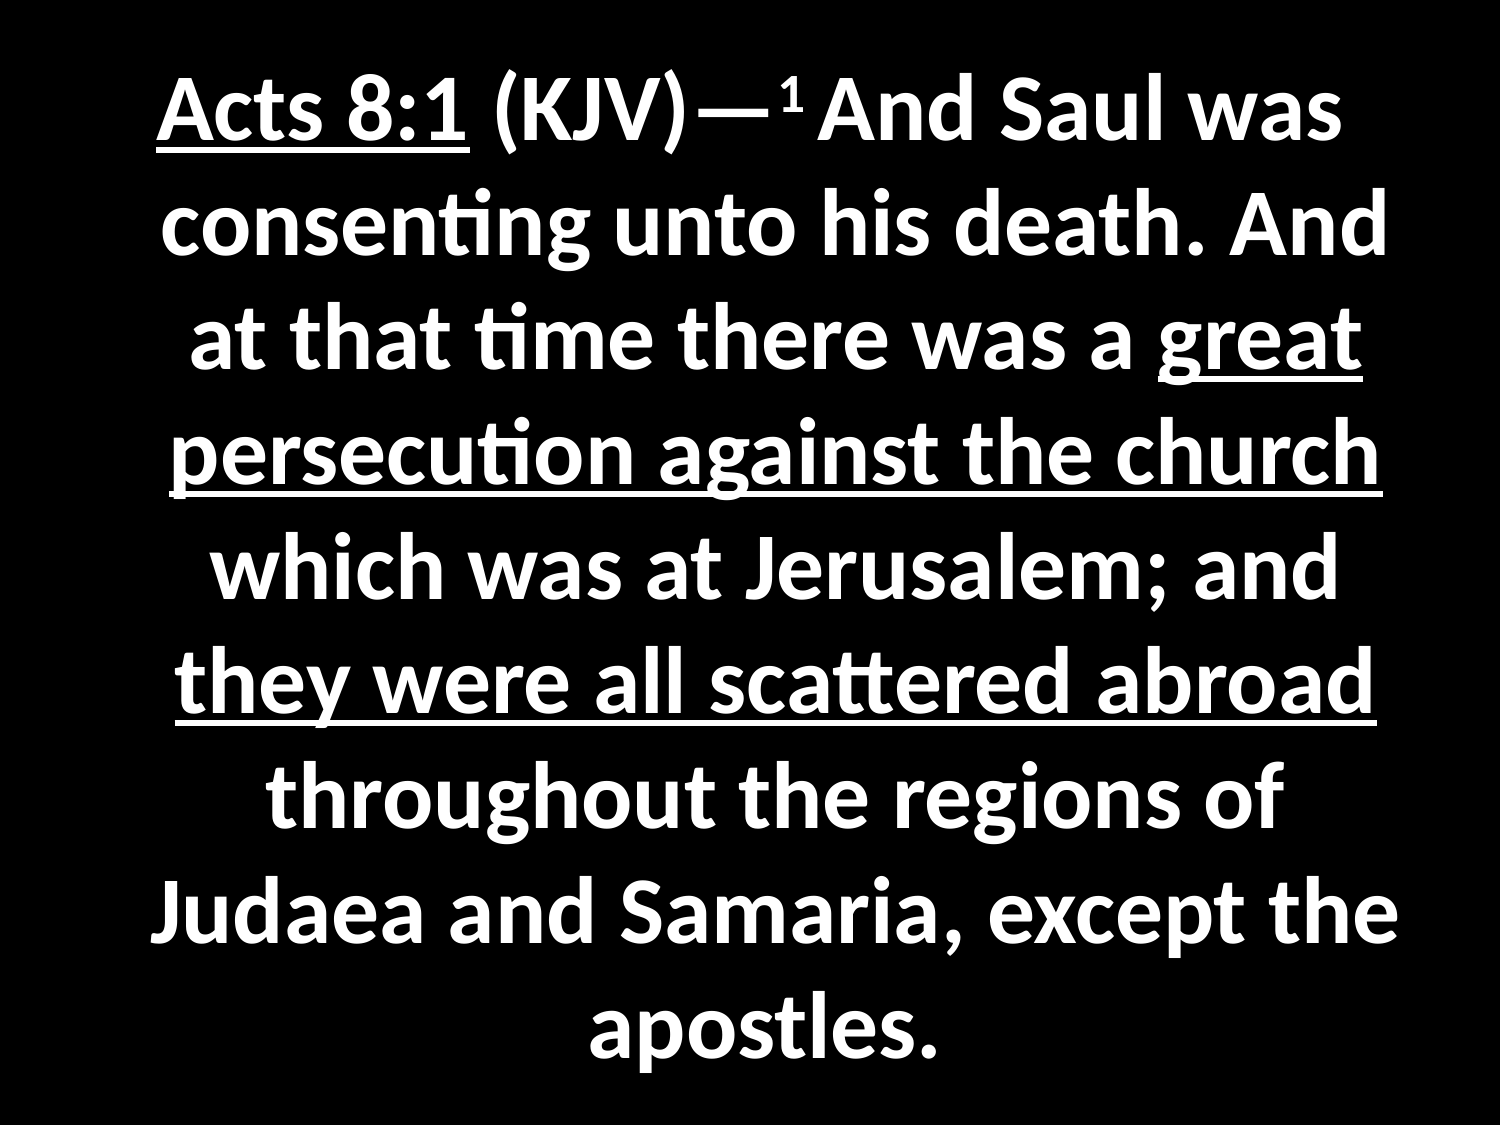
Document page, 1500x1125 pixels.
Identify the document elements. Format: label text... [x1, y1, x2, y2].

list Acts 8:1 (KJV)—1 And Saul was consenting unto his death. And at that time there was a great persecution against the church which was at Jerusalem; and they were all scattered abroad throughout the regions of Judaea and Samaria, except the apostles. [75, 37, 1425, 1100]
